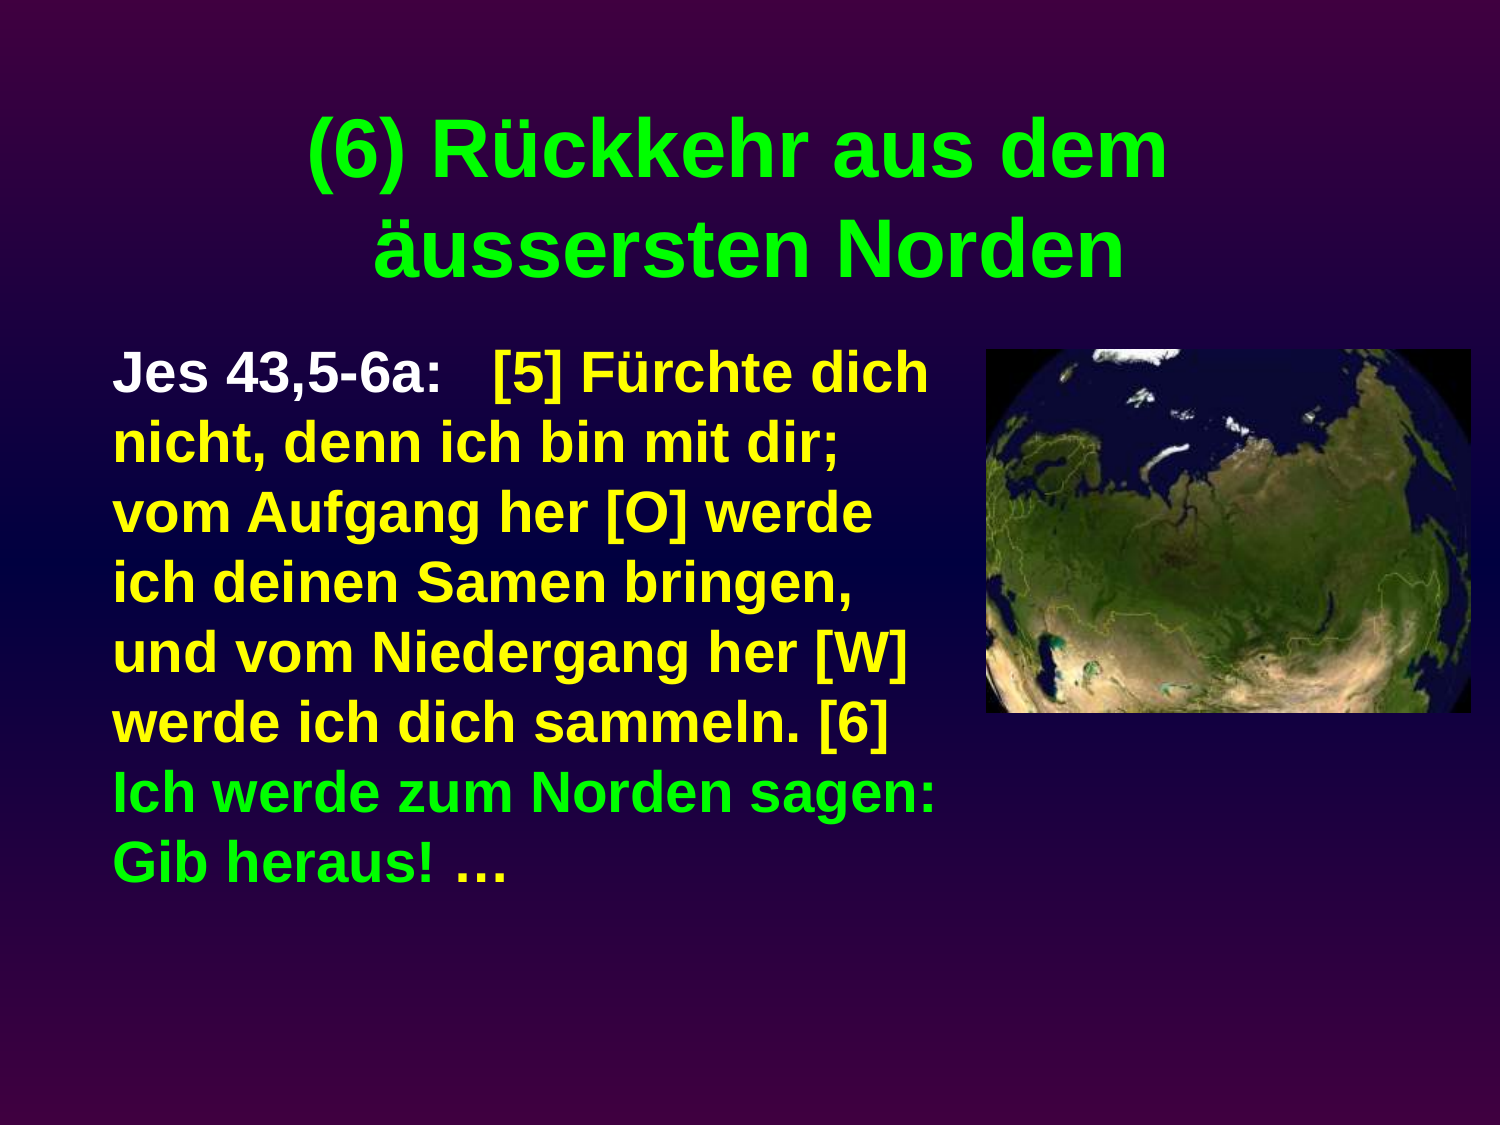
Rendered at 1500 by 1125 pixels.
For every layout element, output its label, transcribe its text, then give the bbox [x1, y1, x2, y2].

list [986, 349, 1471, 713]
list Jes 43,5-6a: [5] Fürchte dich nicht, denn ich bin mit dir; vom Aufgang her [O] werde ich deinen Samen bringen, und vom Niedergang her [W] werde ich dich sammeln. [6] Ich werde zum Norden sagen: Gib heraus! … [41, 326, 986, 1002]
title (6) Rückkehr aus dem äussersten Norden [0, 99, 1500, 288]
